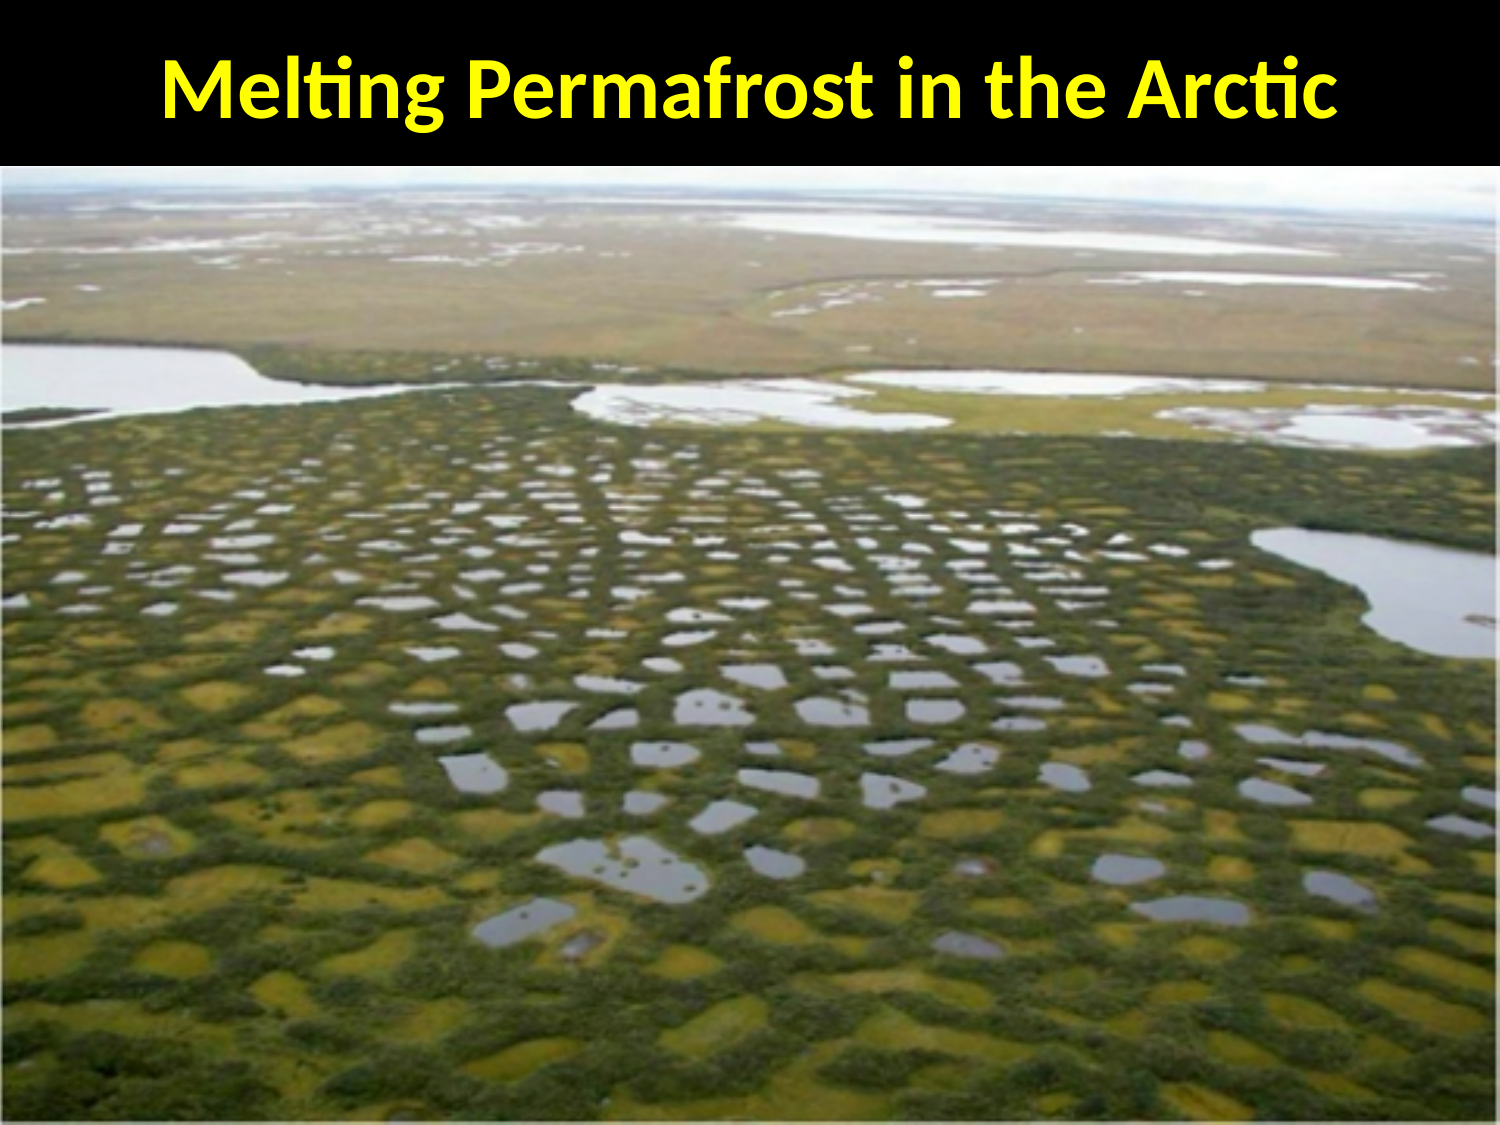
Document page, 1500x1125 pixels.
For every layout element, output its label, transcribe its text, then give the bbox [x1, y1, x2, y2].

title Melting Permafrost in the Arctic [75, 21, 1425, 145]
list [0, 166, 1500, 1125]
